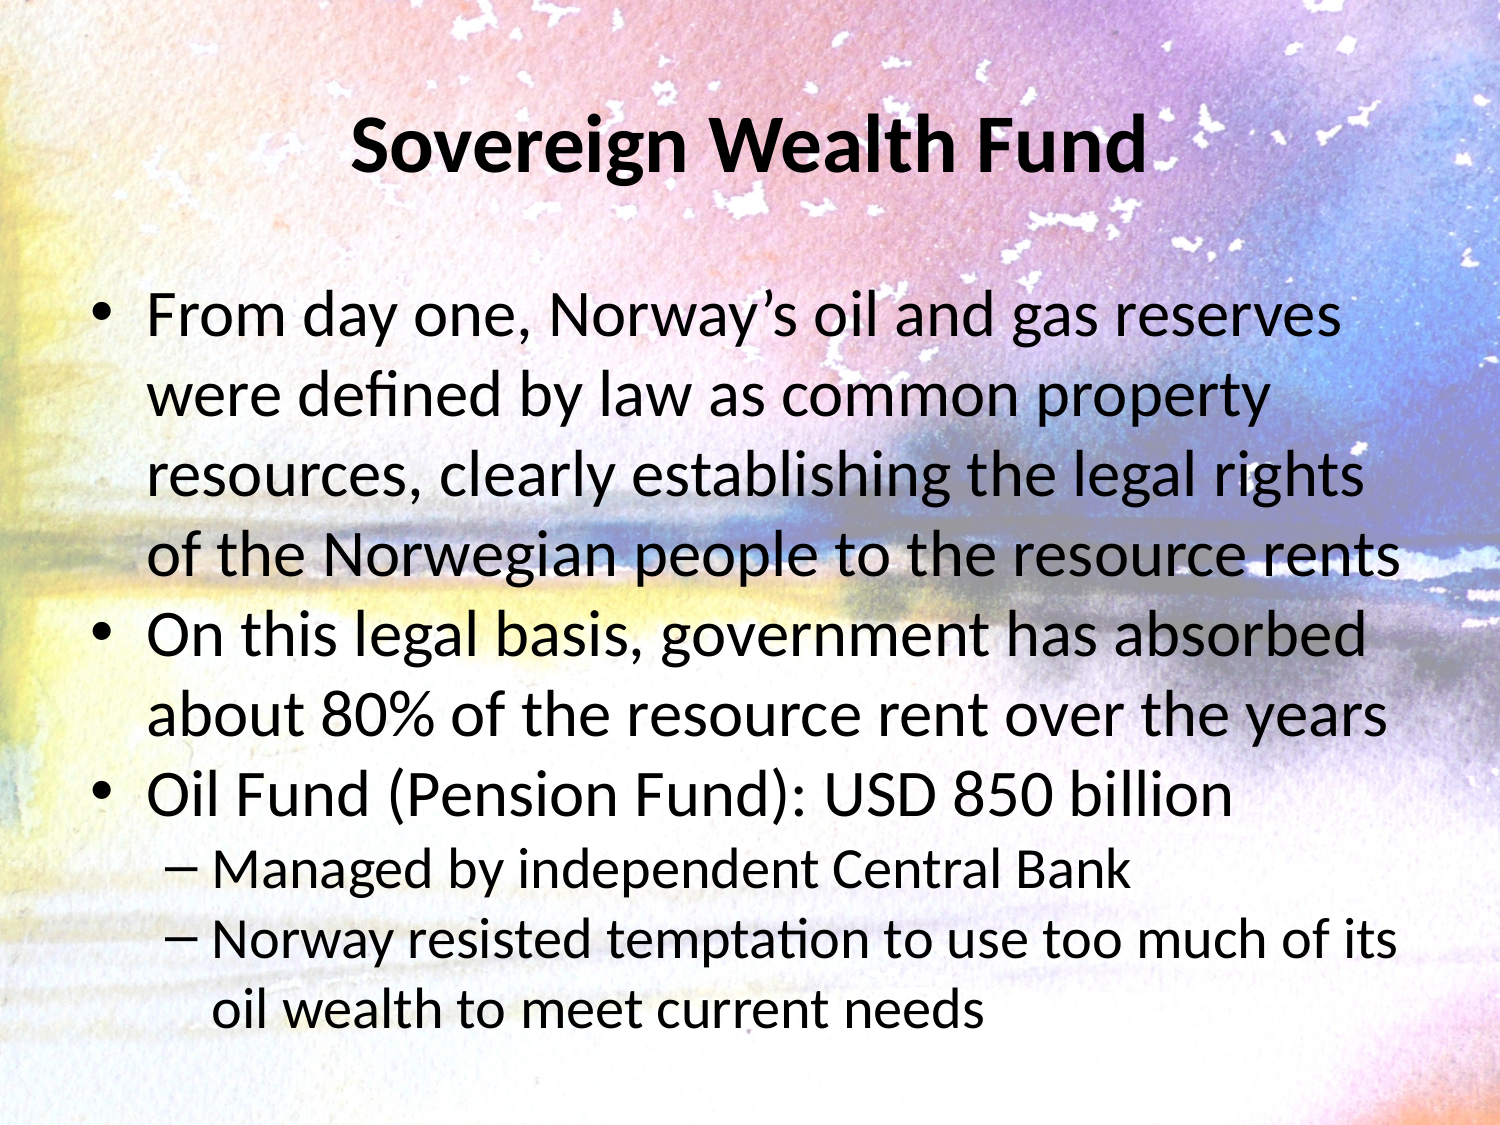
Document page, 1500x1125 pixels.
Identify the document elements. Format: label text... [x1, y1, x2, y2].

title Sovereign Wealth Fund [75, 45, 1425, 233]
list From day one, Norway’s oil and gas reserves were defined by law as common property resources, clearly establishing the legal rights of the Norwegian people to the resource rents On this legal basis, government has absorbed about 80% of the resource rent over the years Oil Fund (Pension Fund): USD 850 billion Managed by independent Central Bank Norway resisted temptation to use too much of its oil wealth to meet current needs [75, 262, 1425, 1005]
picture [0, 0, 1500, 1125]
